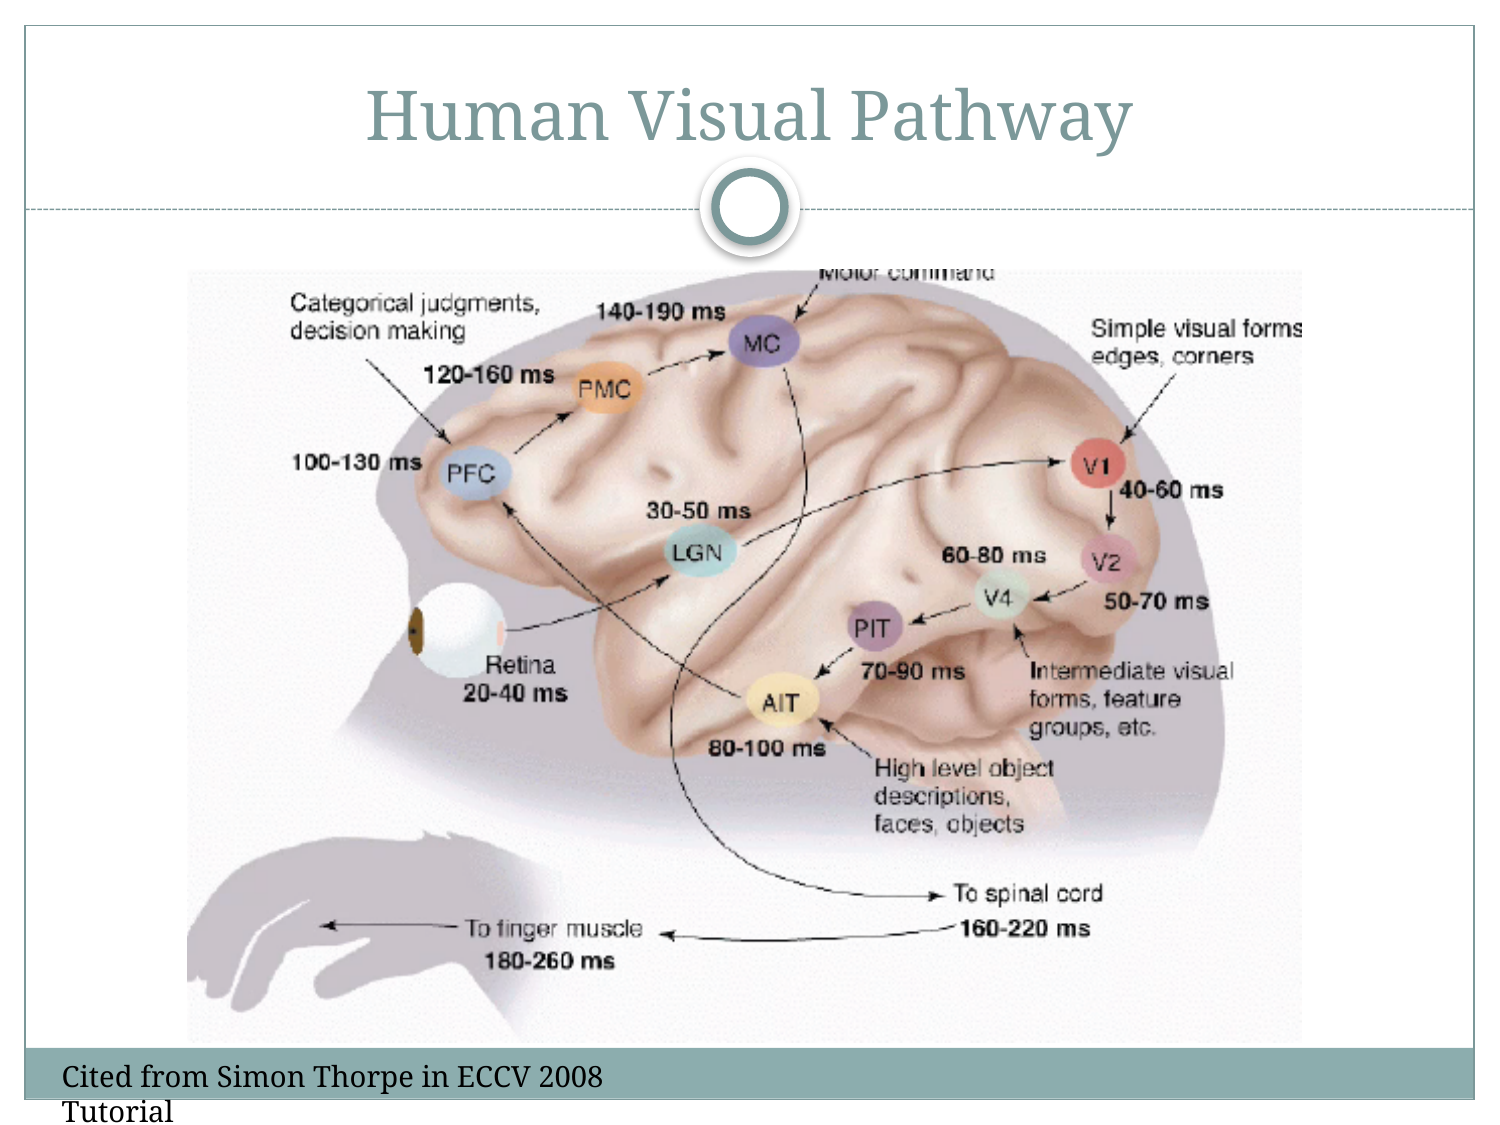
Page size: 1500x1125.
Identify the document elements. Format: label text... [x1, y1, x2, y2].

text_box Cited from Simon Thorpe in ECCV 2008 Tutorial [46, 1051, 739, 1125]
picture [187, 269, 1302, 1044]
title Human Visual Pathway [49, 37, 1450, 162]
